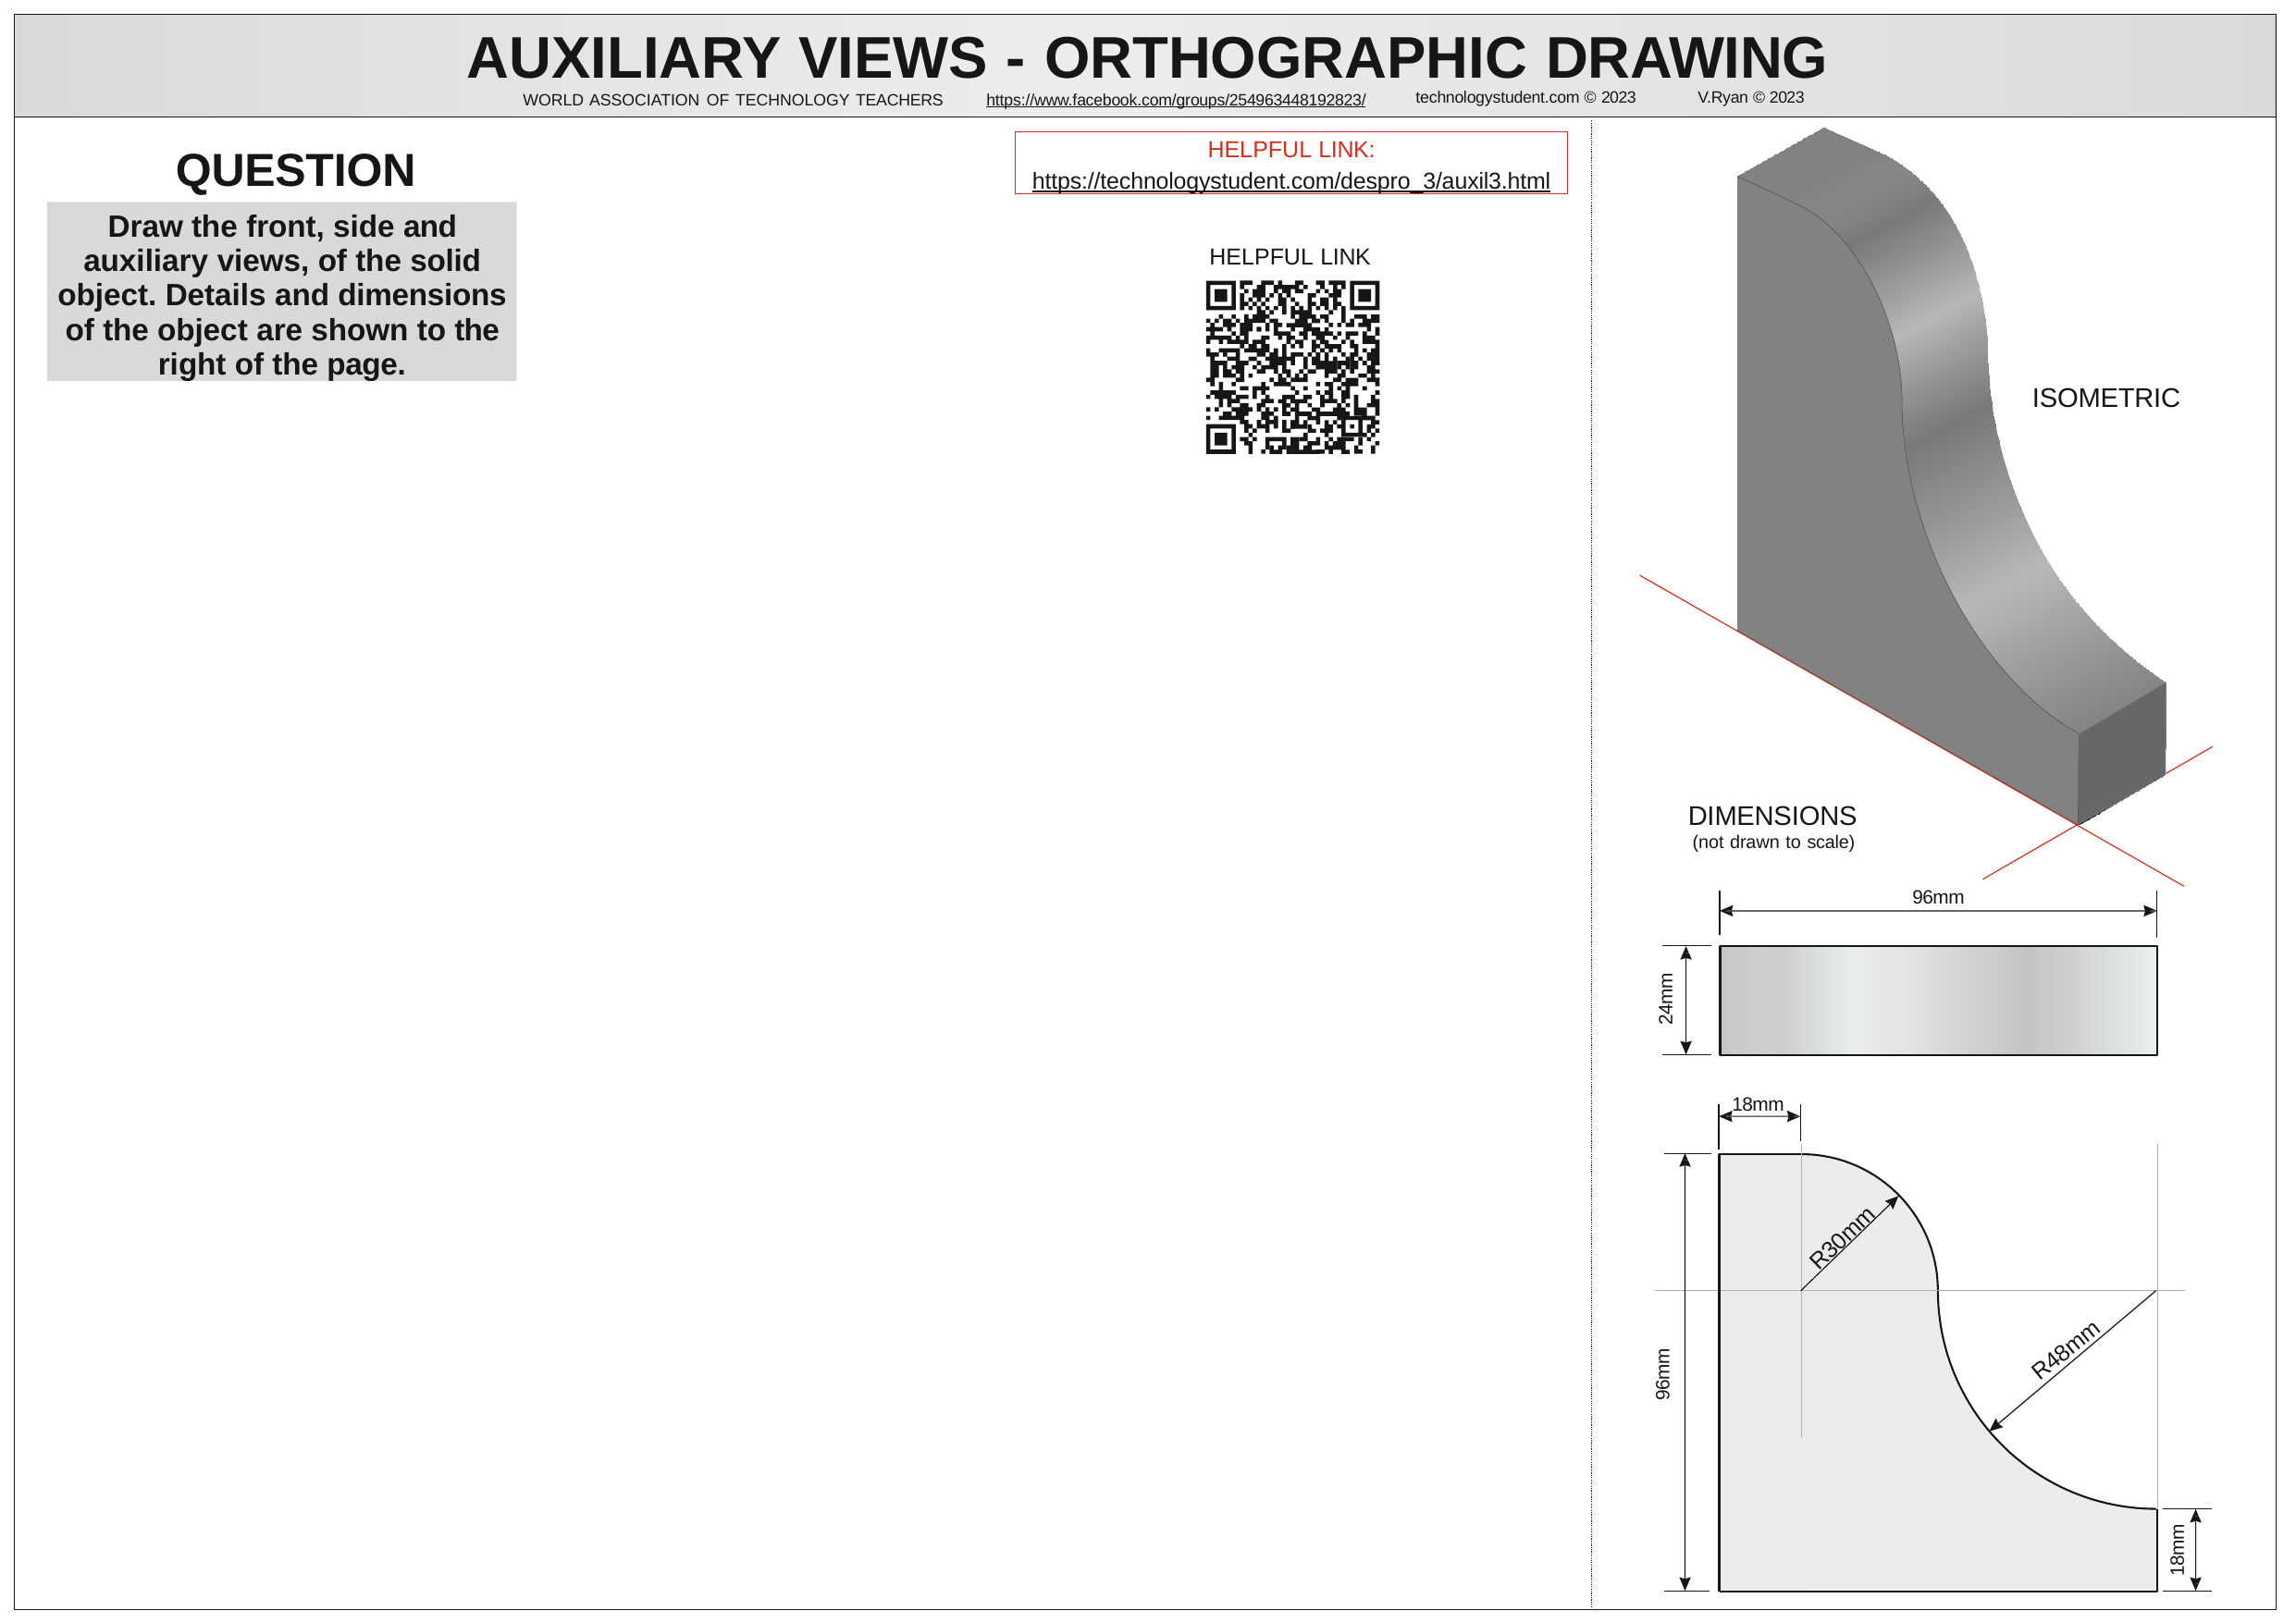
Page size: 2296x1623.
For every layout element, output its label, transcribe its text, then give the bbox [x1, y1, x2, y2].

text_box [13, 13, 2277, 1056]
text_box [1195, 269, 1390, 465]
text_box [1806, 1143, 2213, 1592]
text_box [1663, 1103, 1801, 1592]
text_box 96mm [1649, 1345, 1659, 1403]
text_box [1718, 1066, 2159, 1142]
